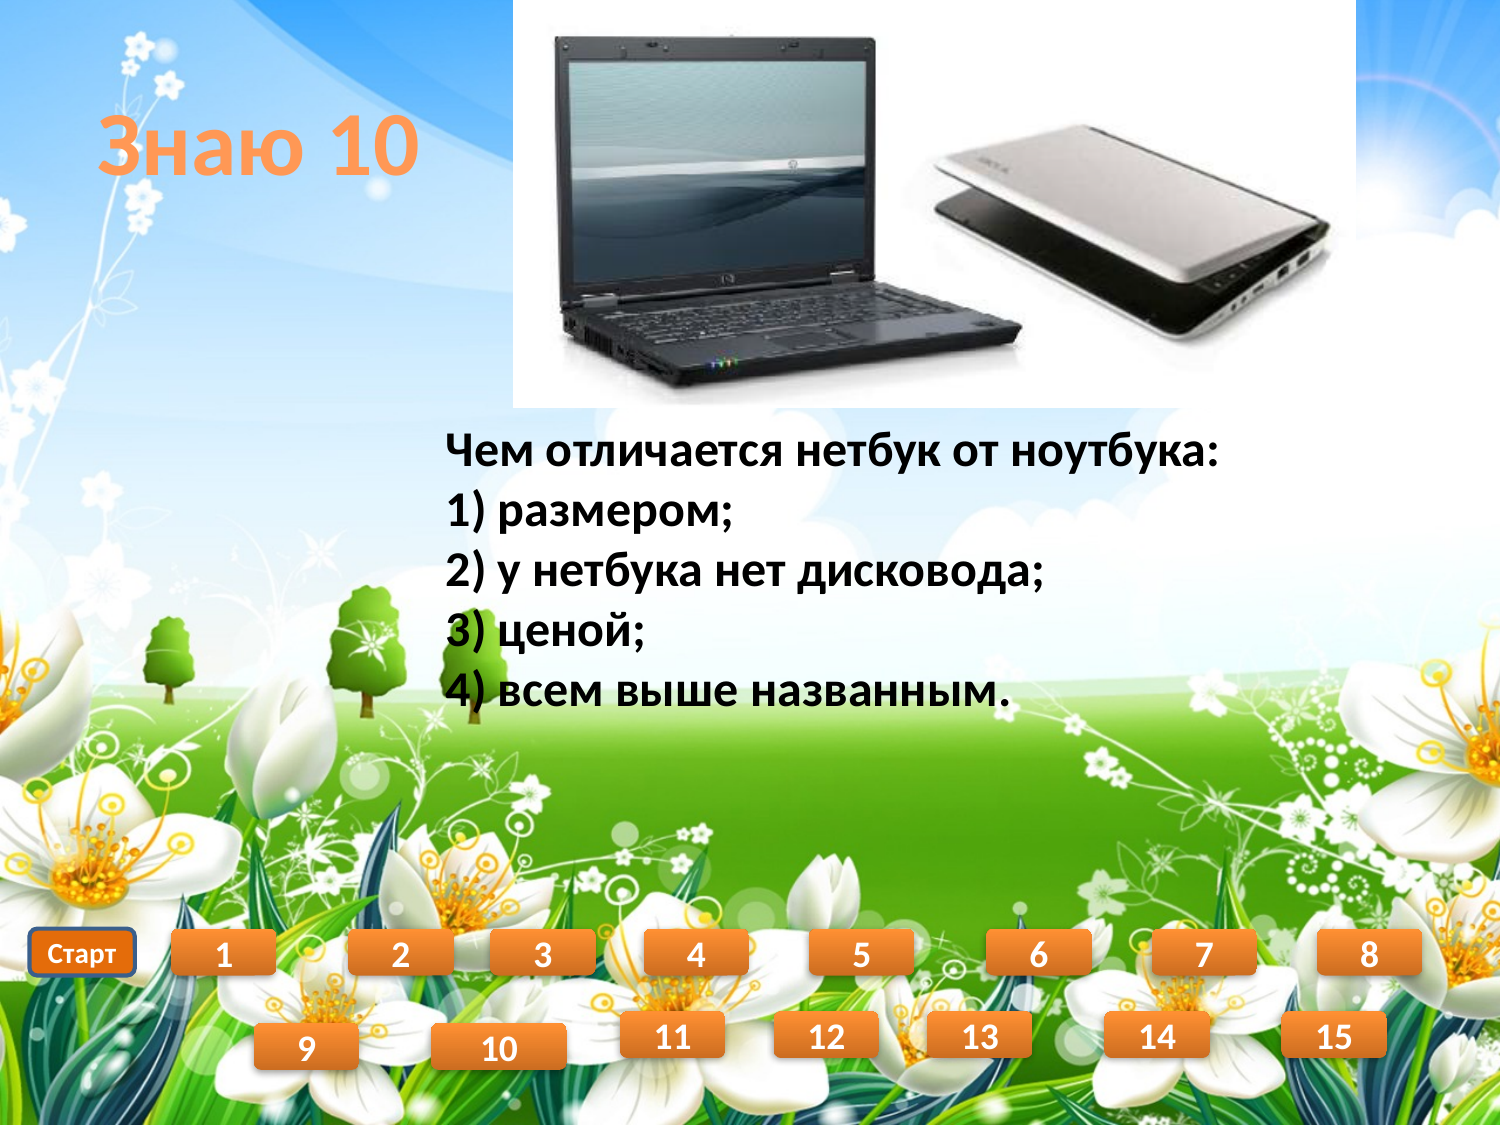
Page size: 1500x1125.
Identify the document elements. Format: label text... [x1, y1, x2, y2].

text_box 9 [253, 1023, 360, 1071]
text_box 11 [620, 1011, 726, 1059]
text_box 12 [773, 1011, 880, 1059]
text_box Старт [27, 926, 137, 978]
text_box 7 [1151, 928, 1258, 976]
text_box Чем отличается нетбук от ноутбука: 1) размером; 2) у нетбука нет дисковода; 3) ценой; 4) всем выше названным. [430, 408, 1323, 724]
text_box 13 [927, 1011, 1033, 1059]
text_box 3 [490, 928, 596, 976]
picture [0, 0, 1500, 1125]
text_box 5 [808, 928, 915, 976]
text_box 1 [171, 928, 277, 976]
text_box 4 [643, 928, 750, 976]
text_box 2 [348, 928, 454, 976]
text_box 6 [986, 928, 1092, 976]
text_box 14 [1104, 1011, 1210, 1059]
text_box 8 [1316, 928, 1423, 976]
title Знаю 10 [75, 45, 443, 233]
text_box 15 [1281, 1011, 1387, 1059]
text_box 10 [430, 1023, 567, 1071]
